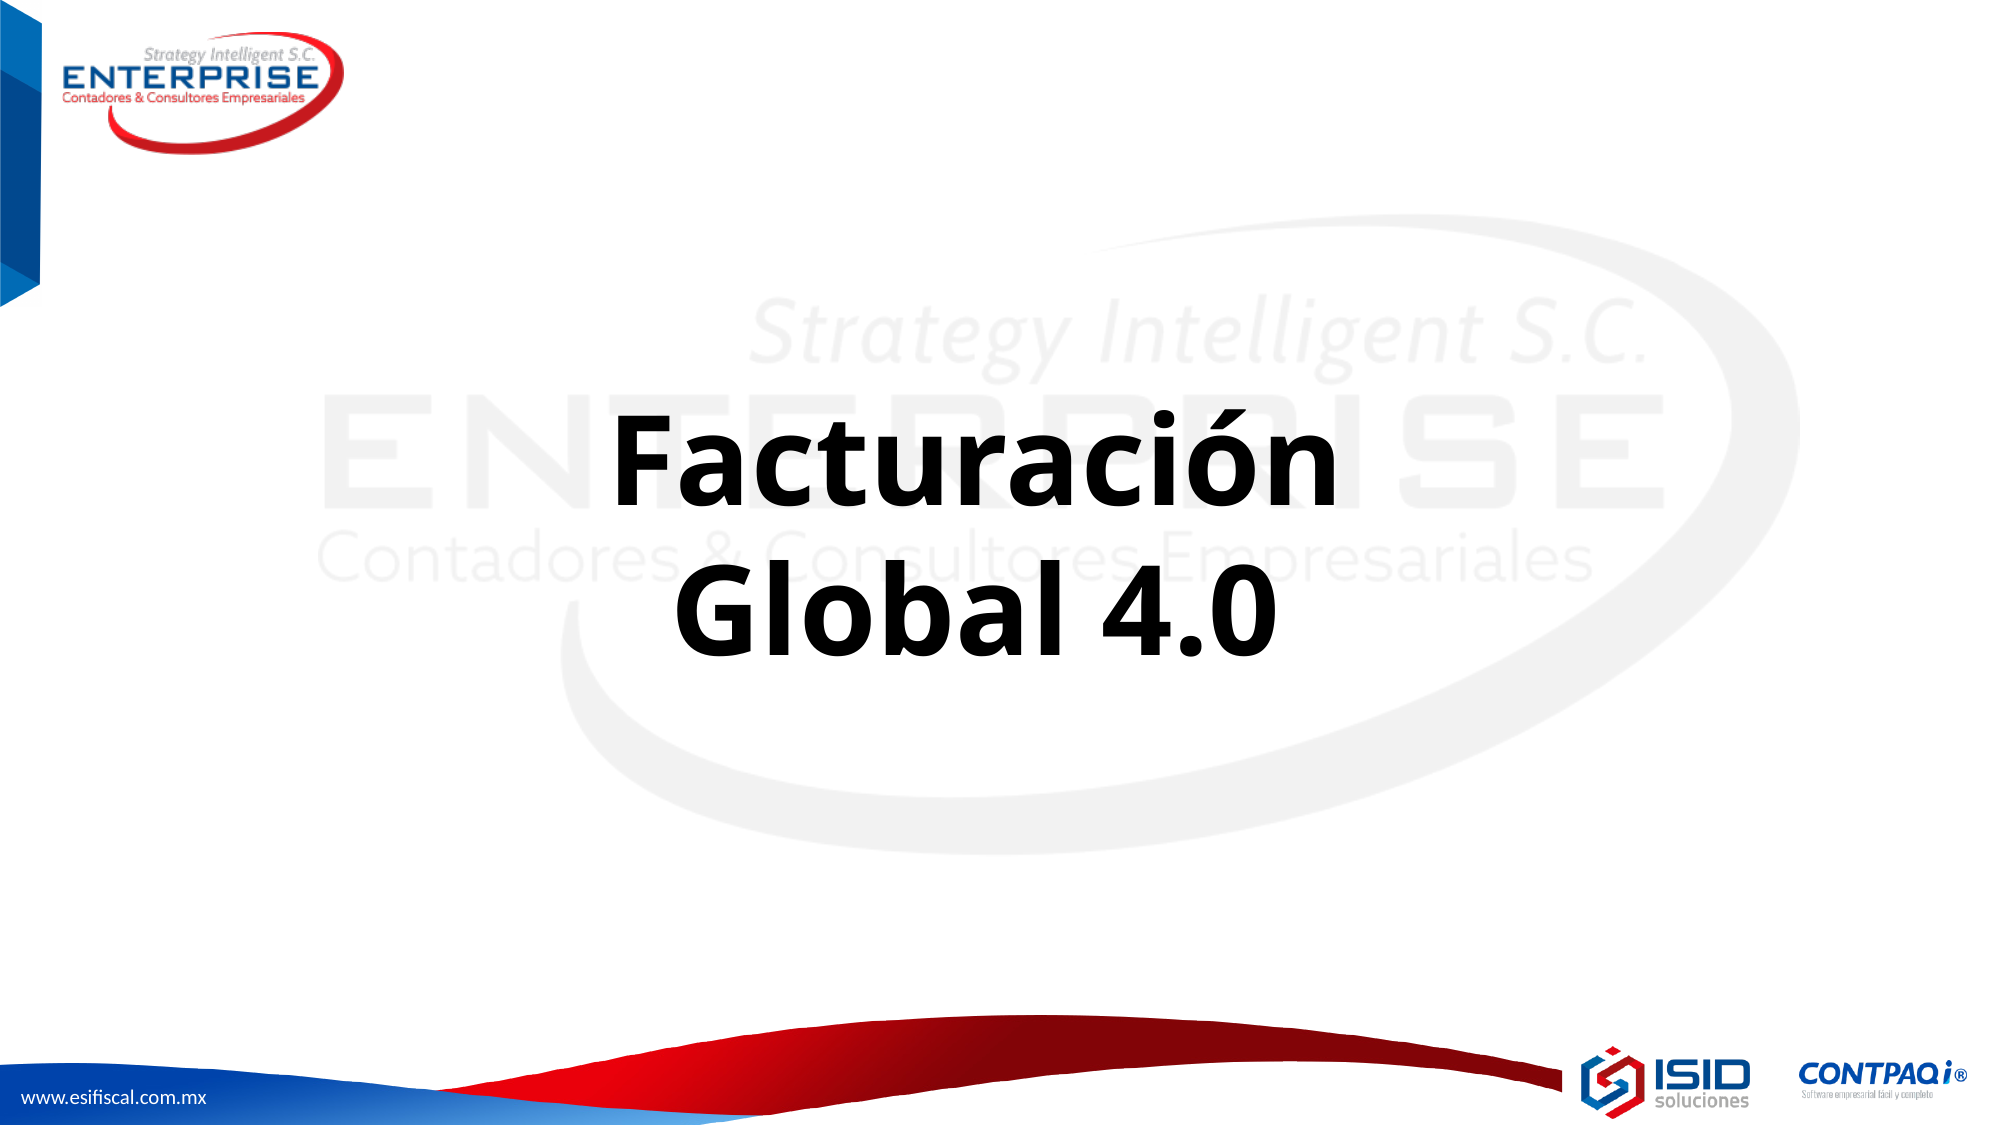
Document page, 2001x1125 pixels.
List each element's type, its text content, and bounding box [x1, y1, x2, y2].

picture [0, 980, 1563, 1125]
picture [318, 213, 1800, 857]
text_box Facturación Global 4.0 [476, 372, 1475, 688]
picture [62, 32, 344, 155]
picture [1799, 1060, 1967, 1100]
picture [1, 0, 42, 306]
picture [1581, 1046, 1750, 1119]
